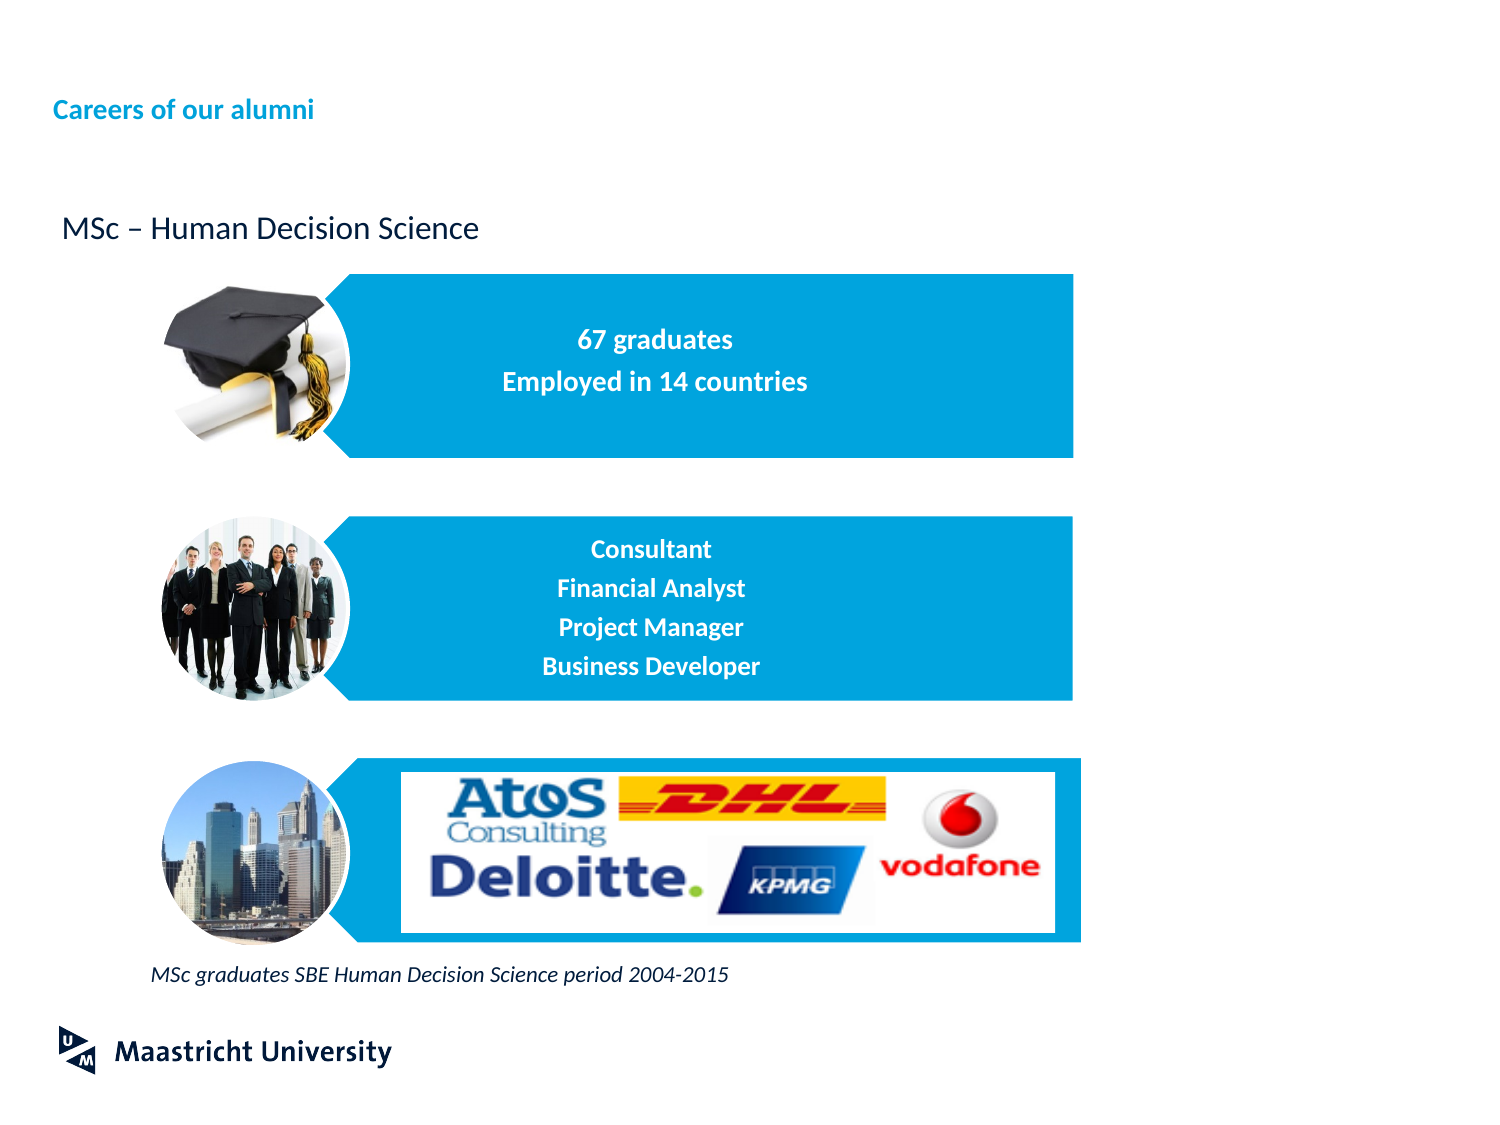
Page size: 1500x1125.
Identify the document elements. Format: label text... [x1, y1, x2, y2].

title Careers of our alumni [53, 90, 1282, 197]
picture [59, 1012, 405, 1096]
text_box MSc – Human Decision Science [46, 199, 1016, 254]
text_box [0, 269, 1235, 948]
text_box MSc graduates SBE Human Decision Science period 2004-2015 [135, 956, 973, 995]
picture [402, 773, 1055, 932]
